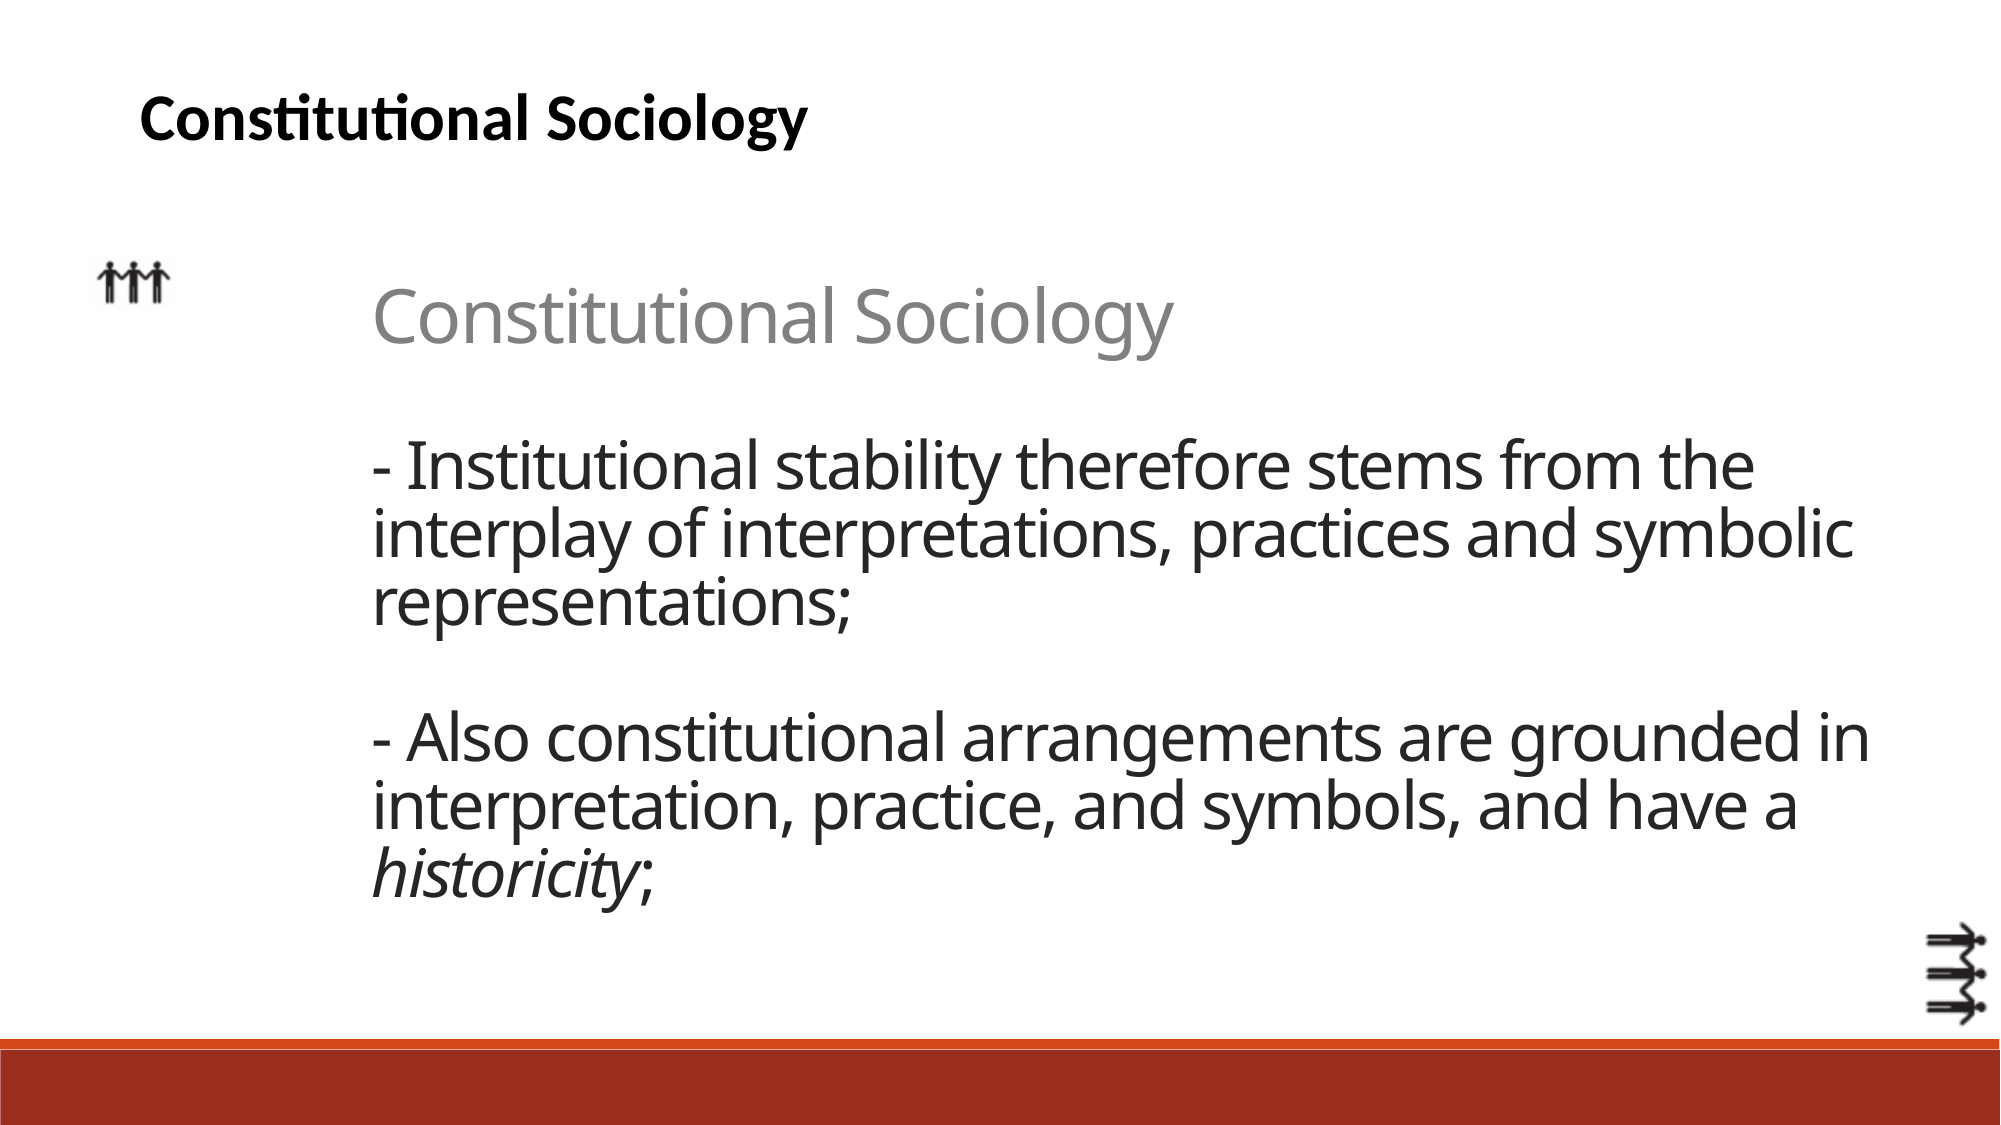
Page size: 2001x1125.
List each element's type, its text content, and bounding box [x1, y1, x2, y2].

title Constitutional Sociology - Institutional stability therefore stems from the interplay of interpretations, practices and symbolic representations; - Also constitutional arrangements are grounded in interpretation, practice, and symbols, and have a historicity; [363, 87, 1893, 1075]
text_box Constitutional Sociology [132, 66, 833, 161]
picture [1918, 911, 2000, 1038]
picture [91, 235, 178, 324]
